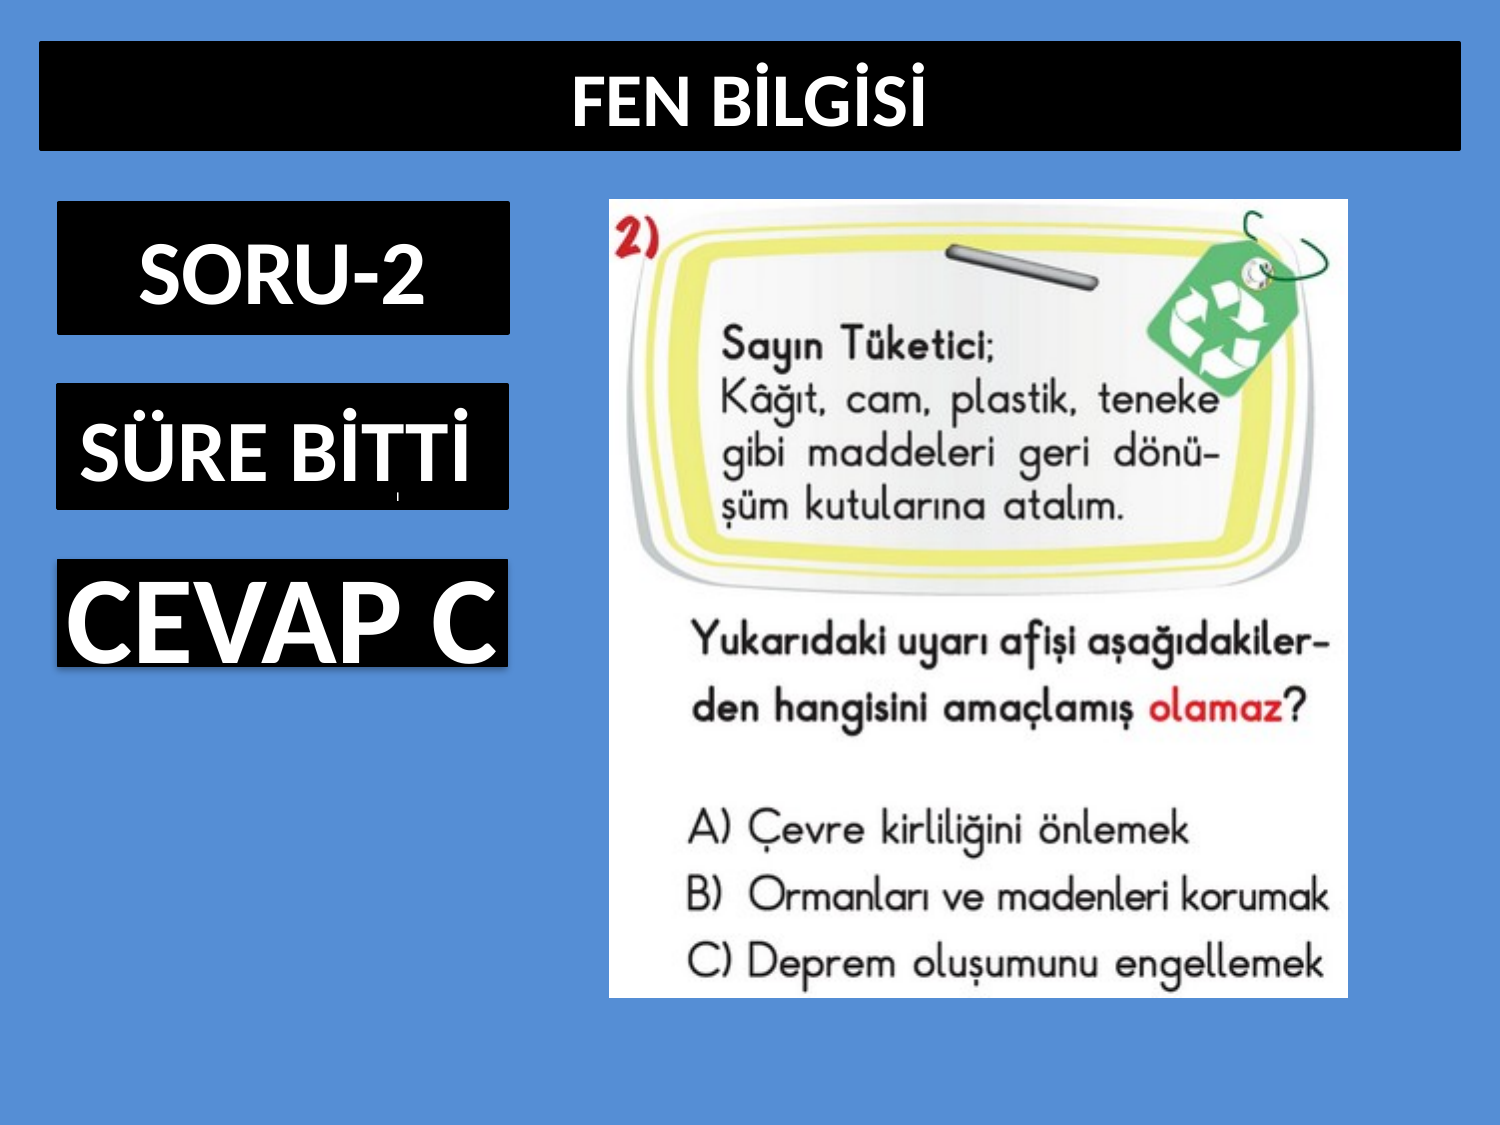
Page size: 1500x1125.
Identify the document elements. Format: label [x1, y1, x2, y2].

title [39, 41, 1461, 151]
text_box [57, 201, 510, 335]
picture [609, 198, 1348, 998]
text_box [57, 559, 508, 667]
text_box [56, 383, 509, 510]
